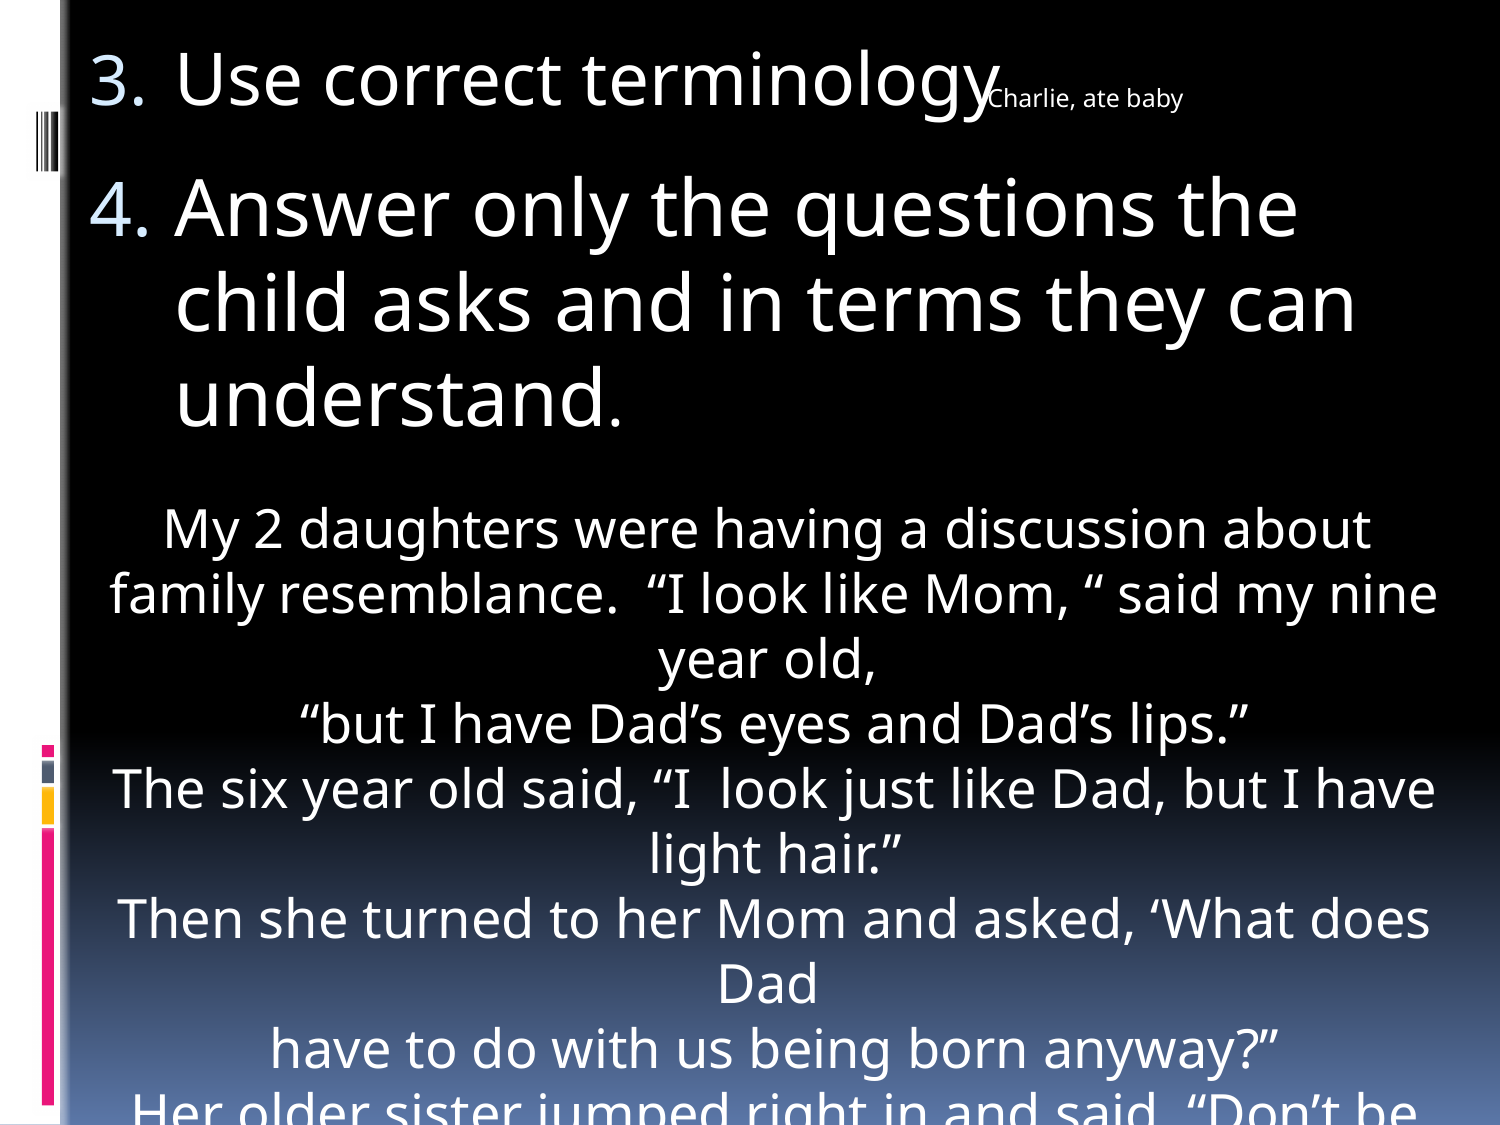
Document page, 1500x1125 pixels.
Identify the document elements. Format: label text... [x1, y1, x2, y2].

list Use correct terminology Answer only the questions the child asks and in terms they can understand. [75, 24, 1425, 487]
text_box Charlie, ate baby [972, 75, 1199, 120]
text_box My 2 daughters were having a discussion about family resemblance. “I look like Mom, “ said my nine year old, “but I have Dad’s eyes and Dad’s lips.” The six year old said, “I look just like Dad, but I have light hair.” Then she turned to her Mom and asked, ‘What does Dad have to do with us being born anyway?” Her older sister jumped right in and said, “Don’t be stupid, Christina. Dad is the one who drove Mom to the hospital.” [56, 487, 1495, 1125]
